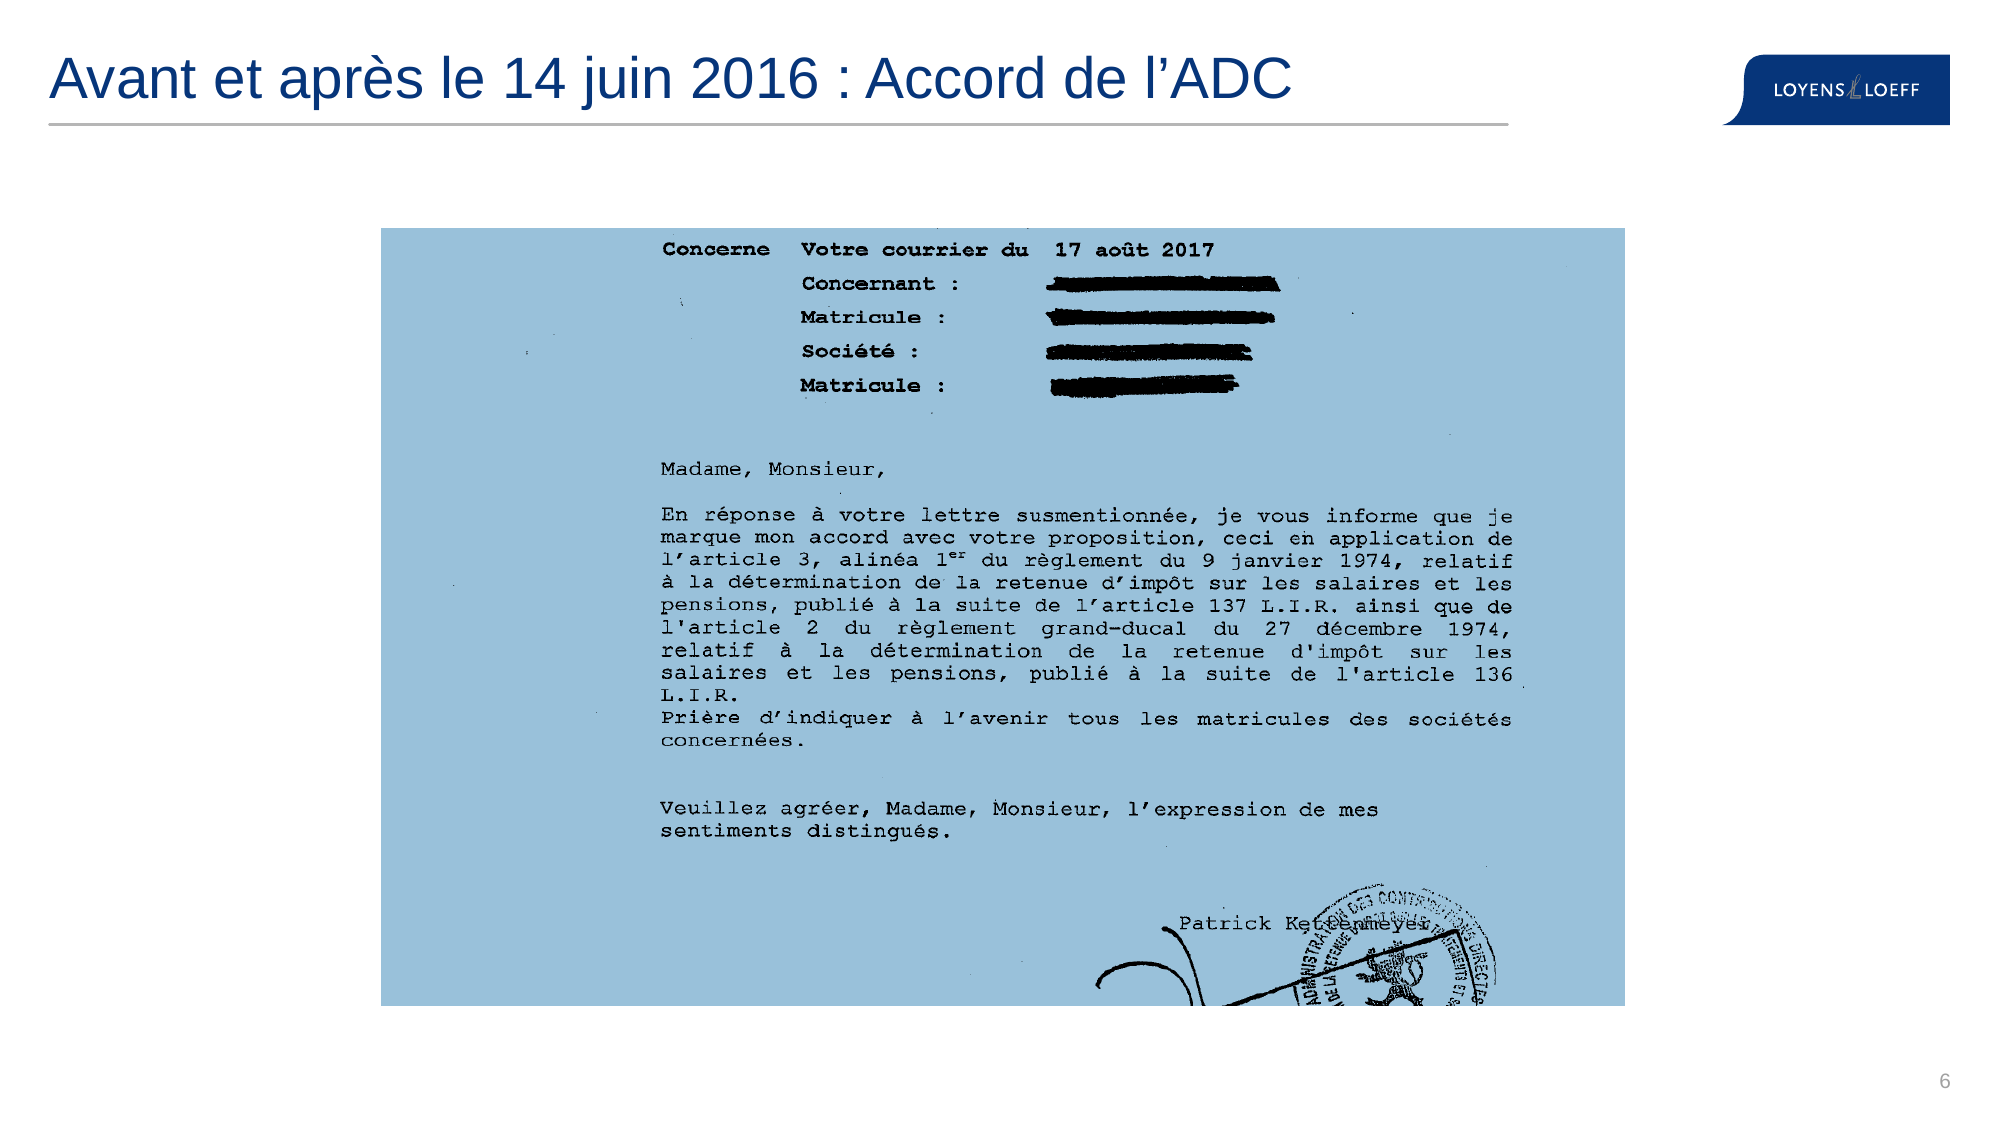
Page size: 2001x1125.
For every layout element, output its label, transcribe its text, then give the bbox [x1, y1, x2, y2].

title Avant et après le 14 juin 2016 : Accord de l’ADC [49, 48, 1508, 113]
picture [381, 228, 1625, 1006]
